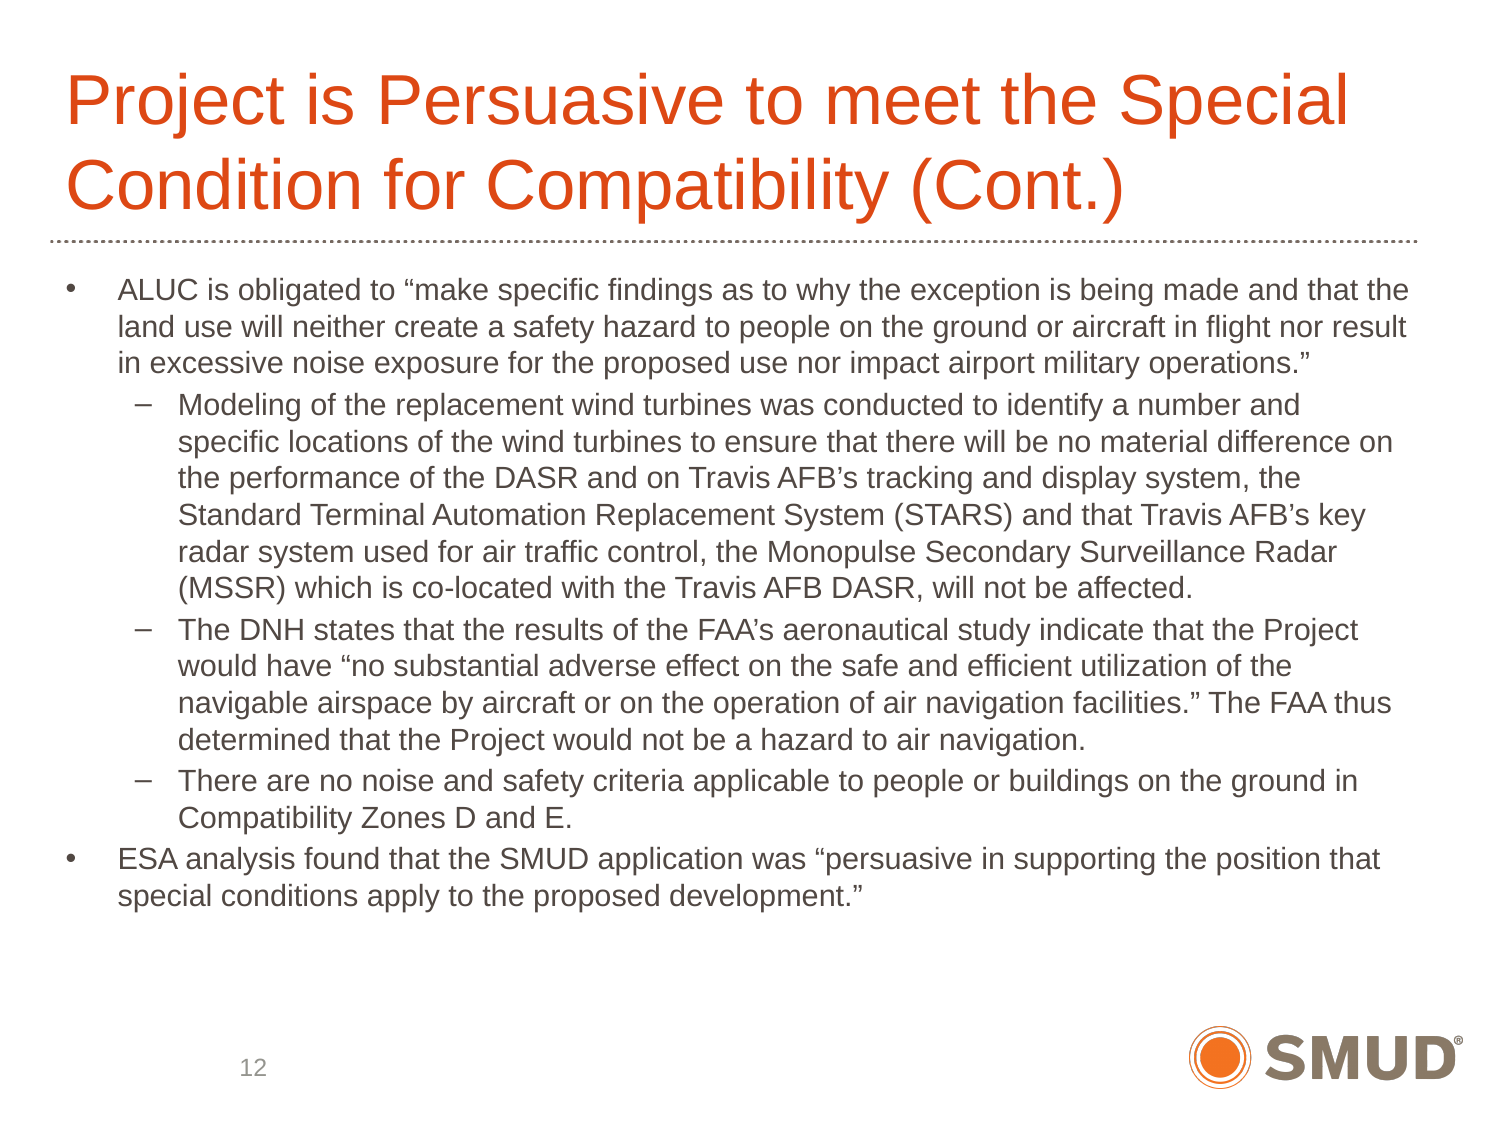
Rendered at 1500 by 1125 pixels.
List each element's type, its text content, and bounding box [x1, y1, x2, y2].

slide_number 12 [196, 1042, 283, 1091]
list ALUC is obligated to “make specific findings as to why the exception is being made and that the land use will neither create a safety hazard to people on the ground or aircraft in flight nor result in excessive noise exposure for the proposed use nor impact airport military operations.” Modeling of the replacement wind turbines was conducted to identify a number and specific locations of the wind turbines to ensure that there will be no material difference on the performance of the DASR and on Travis AFB’s tracking and display system, the Standard Terminal Automation Replacement System (STARS) and that Travis AFB’s key radar system used for air traffic control, the Monopulse Secondary Surveillance Radar (MSSR) which is co-located with the Travis AFB DASR, will not be affected. The DNH states that the results of the FAA’s aeronautical study indicate that the Project would have “no substantial adverse effect on the safe and efficient utilization of the navigable airspace by aircraft or on the operation of air navigation facilities.” The FAA thus determined that the Project would not be a hazard to air navigation. There are no noise and safety criteria applicable to people or buildings on the ground in Compatibility Zones D and E. ESA analysis found that the SMUD application was “persuasive in supporting the position that special conditions apply to the proposed development.” [50, 262, 1425, 1025]
picture [1189, 1026, 1463, 1089]
picture [50, 233, 1420, 243]
title Project is Persuasive to meet the Special Condition for Compatibility (Cont.) [50, 45, 1425, 233]
